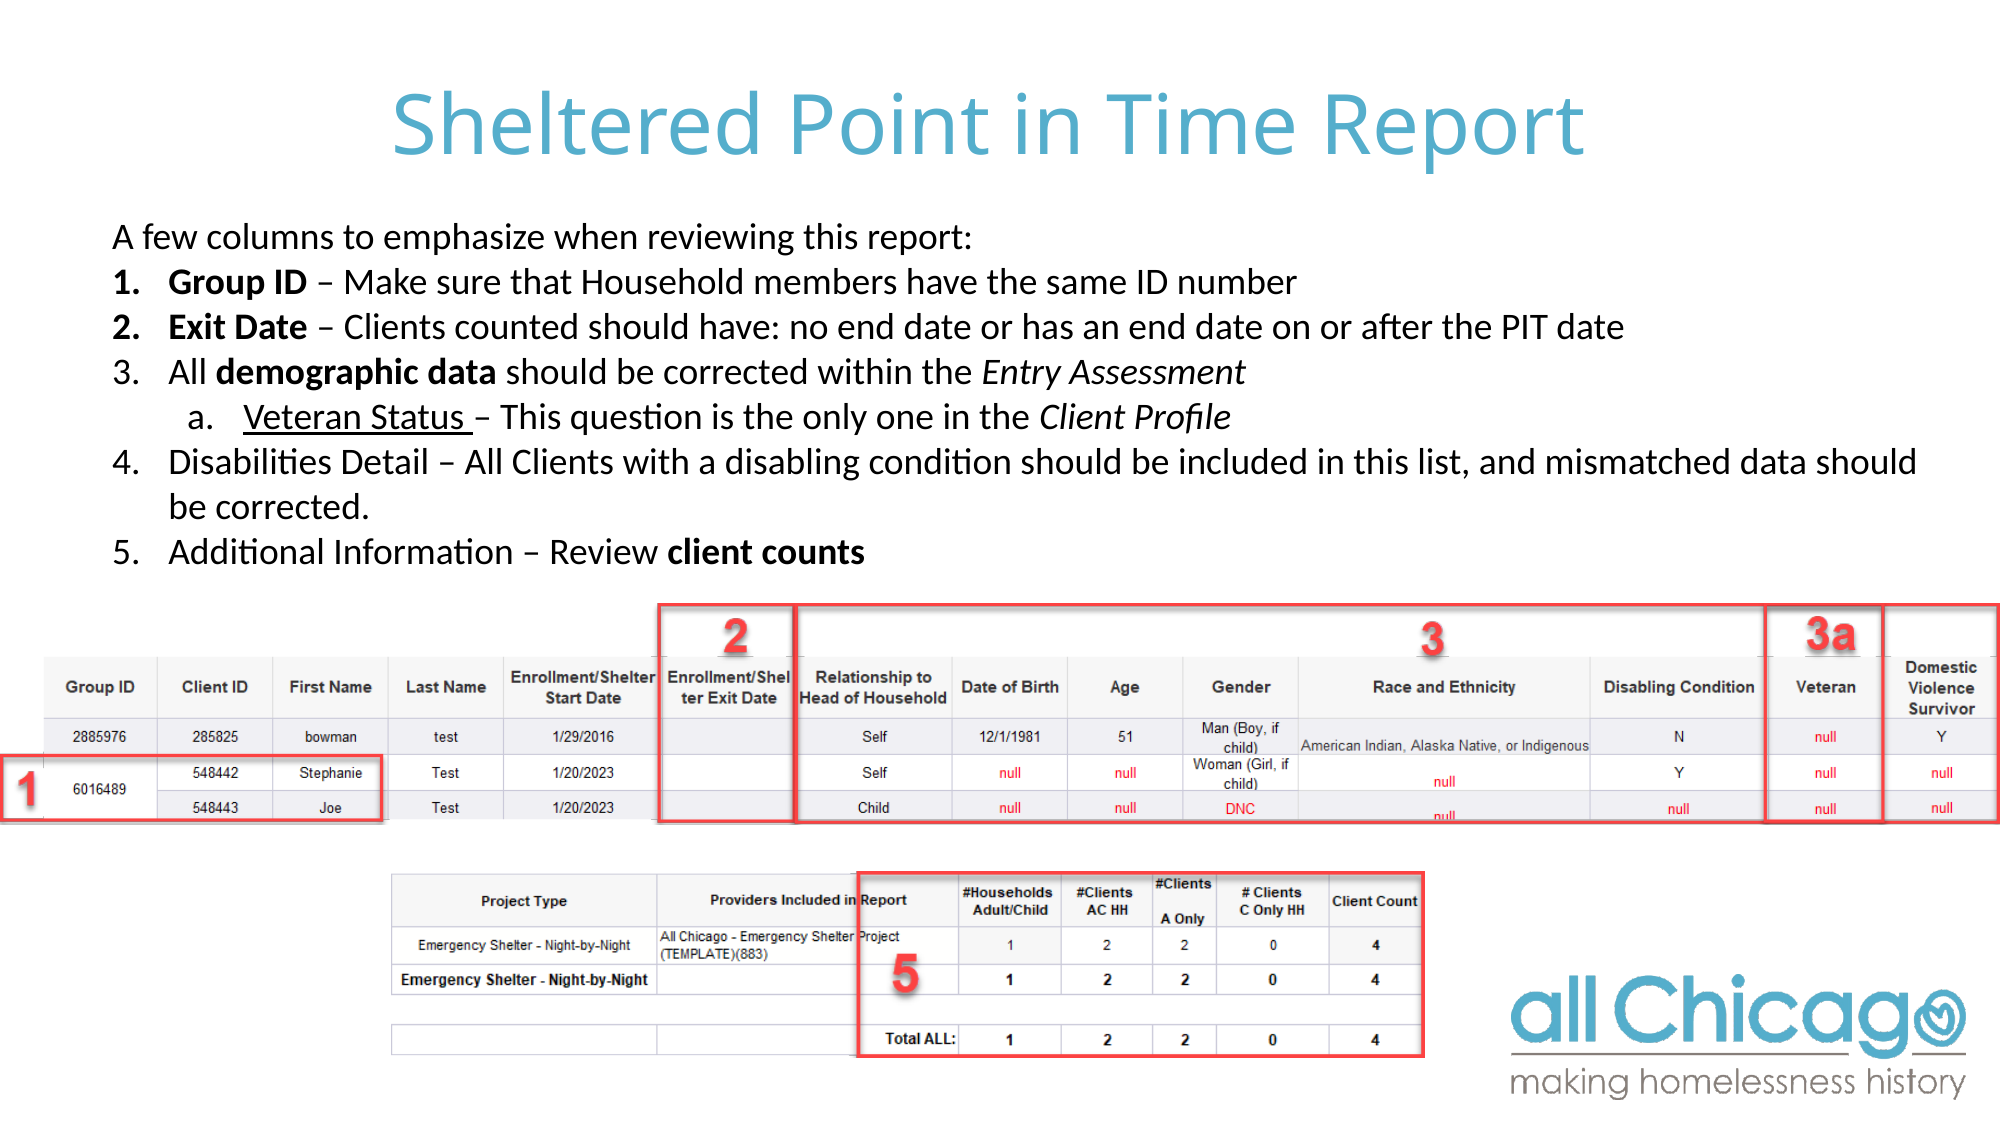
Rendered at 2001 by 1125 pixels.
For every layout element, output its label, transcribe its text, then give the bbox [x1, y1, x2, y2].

picture [1511, 974, 1966, 1100]
text_box Sheltered Point in Time Report [266, 67, 1734, 193]
picture [391, 871, 1425, 1058]
text_box A few columns to emphasize when reviewing this report: Group ID – Make sure that Household members have the same ID number Exit Date – Clients counted should have: no end date or has an end date on or after the PIT date All demographic data should be corrected within the Entry Assessment Veteran Status – This question is the only one in the Client Profile Disabilities Detail – All Clients with a disabling condition should be included in this list, and mismatched data should be corrected. Additional Information – Review client counts [97, 204, 1966, 603]
picture [0, 603, 2000, 825]
